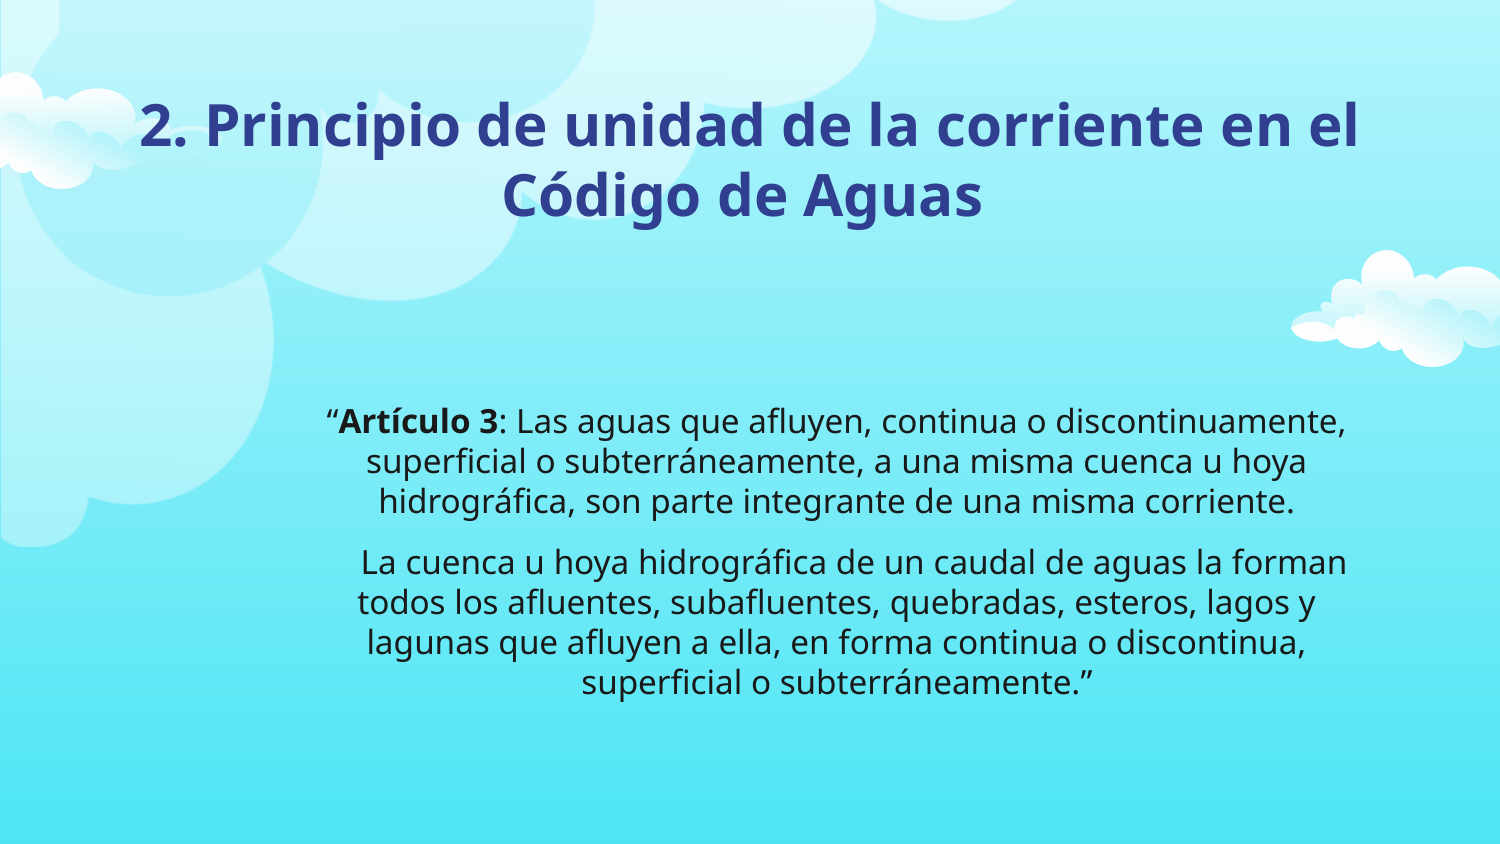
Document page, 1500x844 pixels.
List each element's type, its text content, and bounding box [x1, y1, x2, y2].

picture [0, 0, 1067, 547]
picture [1291, 250, 1500, 367]
subtitle “Artículo 3: Las aguas que afluyen, continua o discontinuamente, superficial o subterráneamente, a una misma cuenca u hoya hidrográfica, son parte integrante de una misma corriente. La cuenca u hoya hidrográfica de un caudal de aguas la forman todos los afluentes, subafluentes, quebradas, esteros, lagos y lagunas que afluyen a ella, en forma continua o discontinua, superficial o subterráneamente.” [310, 385, 1365, 761]
title 2. Principio de unidad de la corriente en el Código de Aguas [118, 72, 1382, 292]
